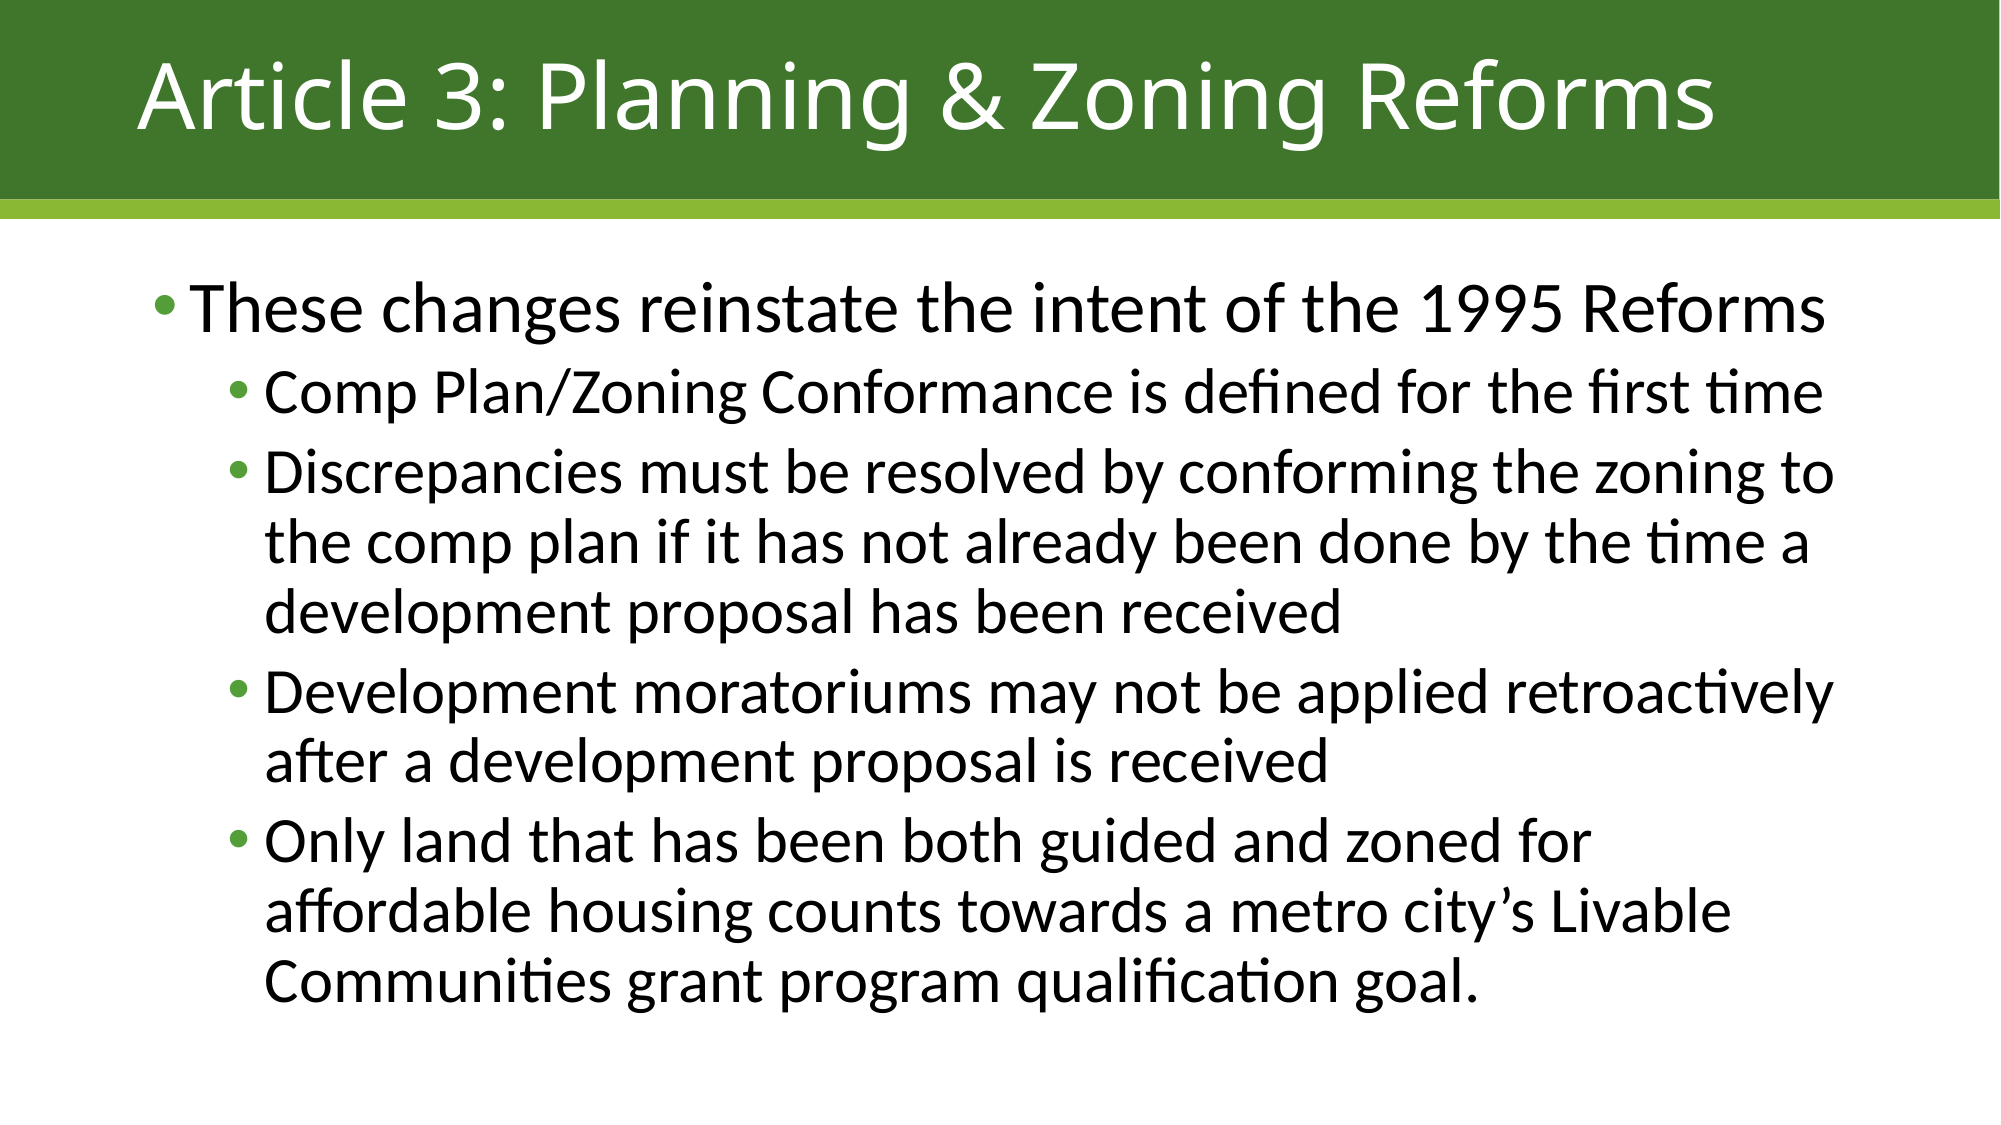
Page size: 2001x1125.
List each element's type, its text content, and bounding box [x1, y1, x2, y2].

list These changes reinstate the intent of the 1995 Reforms Comp Plan/Zoning Conformance is defined for the first time Discrepancies must be resolved by conforming the zoning to the comp plan if it has not already been done by the time a development proposal has been received Development moratoriums may not be applied retroactively after a development proposal is received Only land that has been both guided and zoned for affordable housing counts towards a metro city’s Livable Communities grant program qualification goal. [137, 261, 1863, 1059]
title Article 3: Planning & Zoning Reforms [137, 0, 1863, 200]
